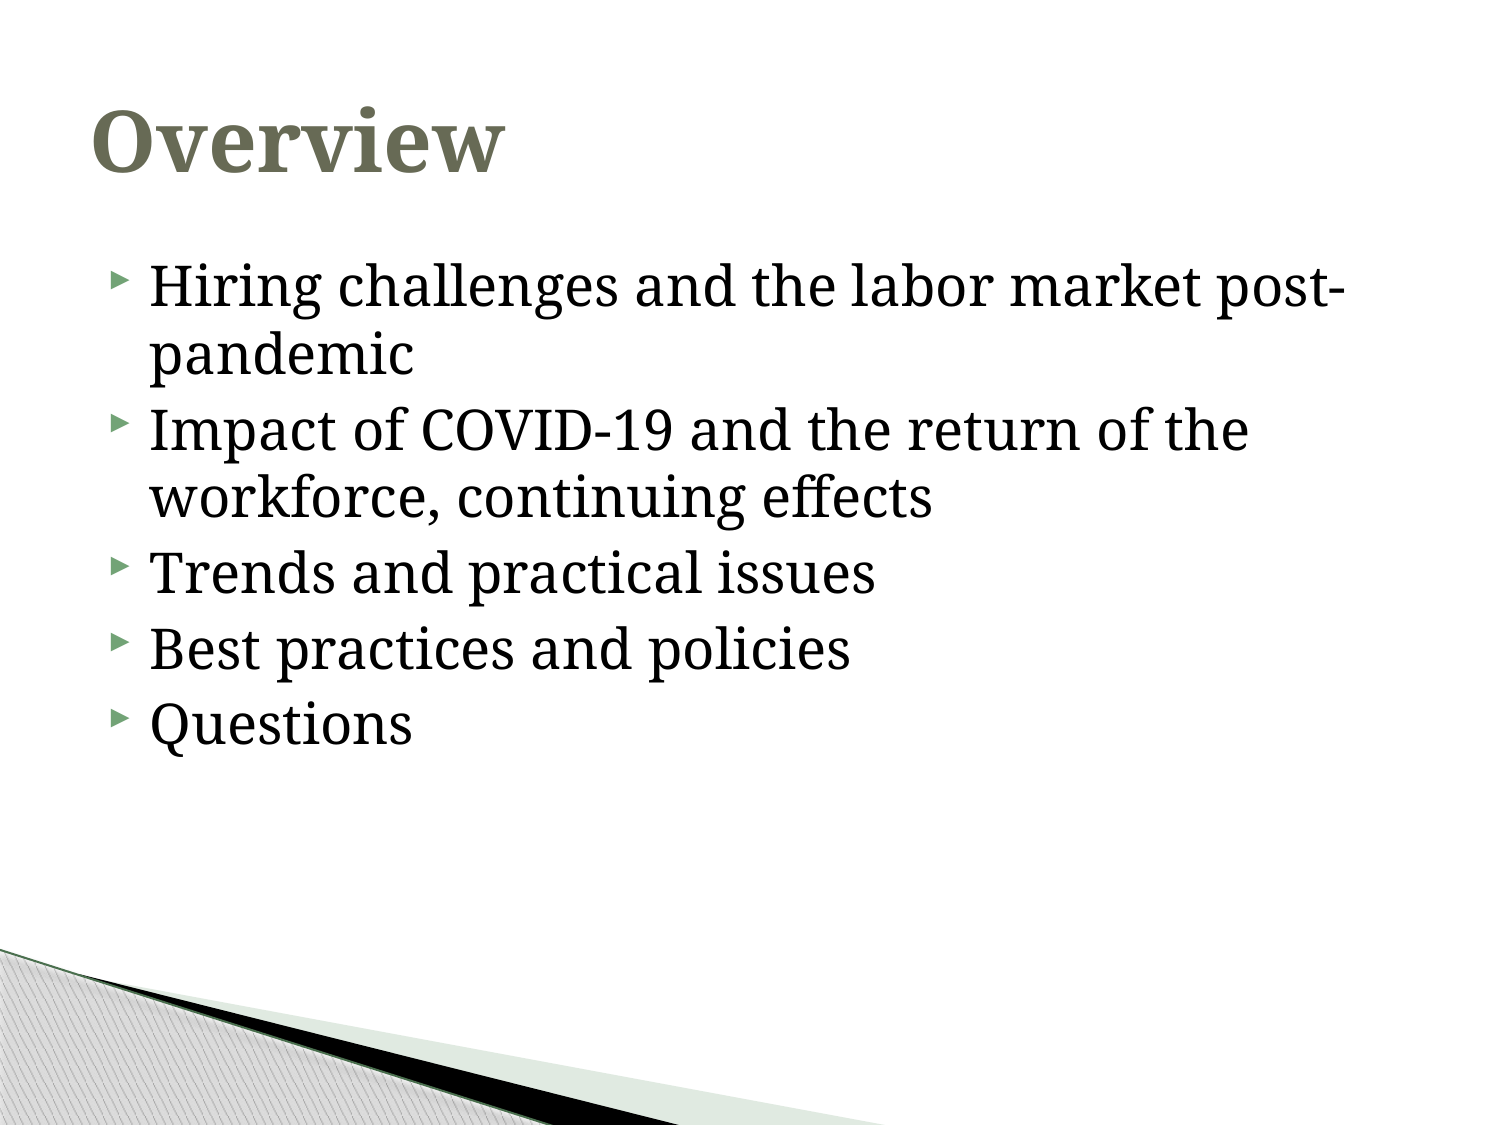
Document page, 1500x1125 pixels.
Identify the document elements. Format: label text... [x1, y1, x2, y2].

list Hiring challenges and the labor market post-pandemic Impact of COVID-19 and the return of the workforce, continuing effects Trends and practical issues Best practices and policies Questions [75, 243, 1425, 986]
title Overview [75, 45, 1425, 233]
